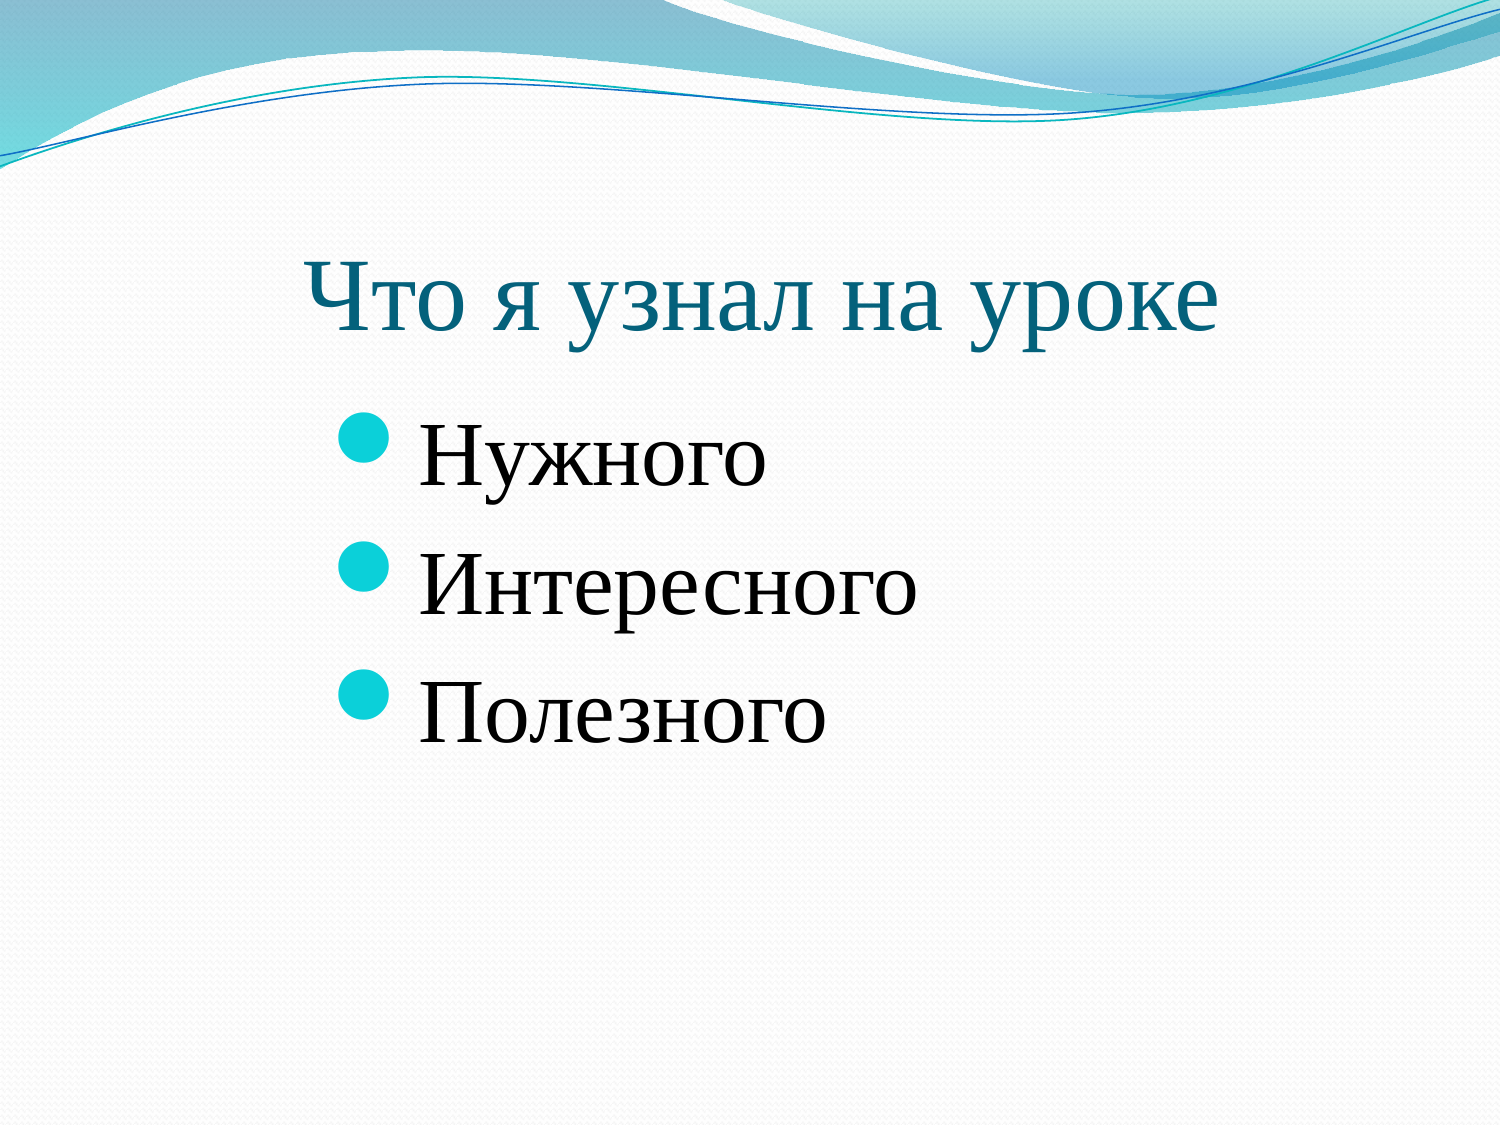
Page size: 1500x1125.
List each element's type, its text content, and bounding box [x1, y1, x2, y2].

list Нужного Интересного Полезного [316, 386, 1207, 879]
title Что я узнал на уроке [175, 164, 1350, 352]
